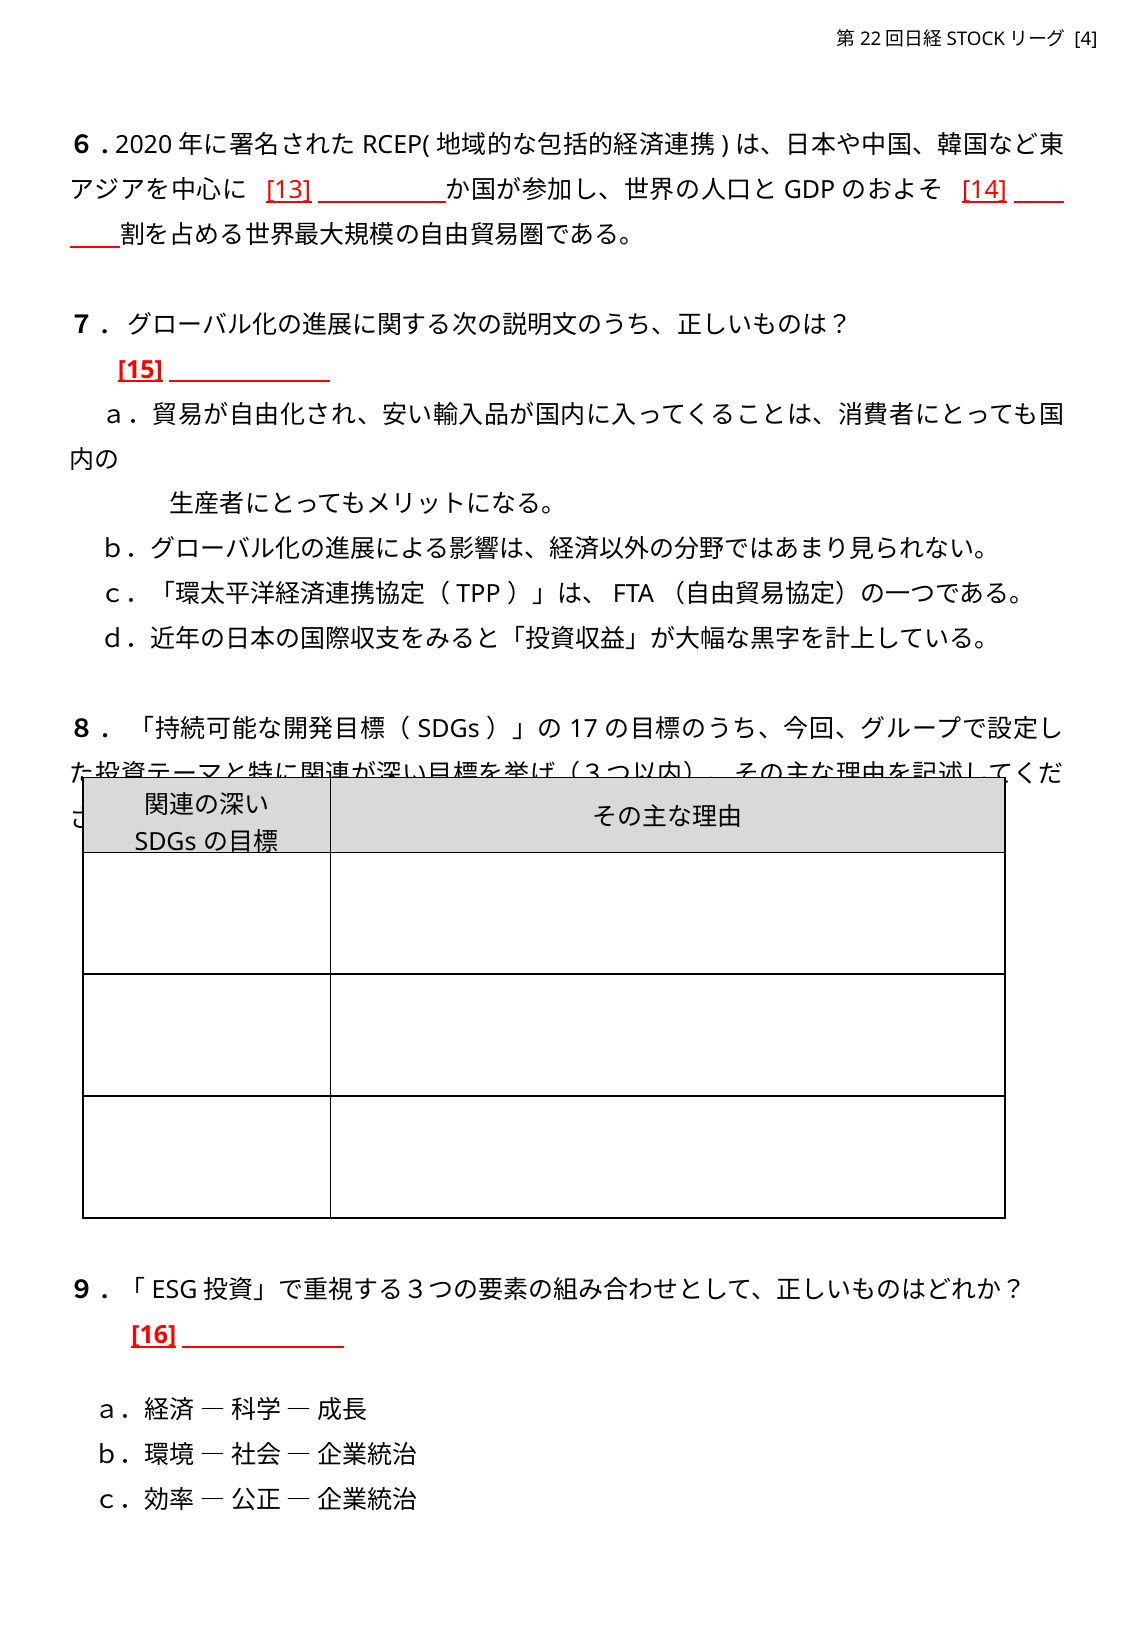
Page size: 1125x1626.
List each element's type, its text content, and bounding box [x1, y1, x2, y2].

table_cell [84, 1097, 330, 1217]
table_cell [84, 853, 330, 973]
text_box 第22回日経STOCKリーグ [4] [821, 19, 1125, 83]
table_cell [84, 975, 330, 1095]
text_box ６. 2020年に署名されたRCEP(地域的な包括的経済連携)は、日本や中国、韓国など東アジアを中心に [13] か国が参加し、世界の人口とGDPのおよそ [14] 割を占める世界最大規模の自由貿易圏である。 ７. グローバル化の進展に関する次の説明文のうち、正しいものは？ [15] ａ．貿易が自由化され、安い輸入品が国内に入ってくることは、消費者にとっても国内の 生産者にとってもメリットになる。 ｂ．グローバル化の進展による影響は、経済以外の分野ではあまり見られない。 ｃ．「環太平洋経済連携協定（TPP）」は、FTA（自由貿易協定）の一つである。 ｄ．近年の日本の国際収支をみると「投資収益」が大幅な黒字を計上している。 ８. 「持続可能な開発目標（SDGs）」の17の目標のうち、今回、グループで設定した投資テーマと特に関連が深い目標を挙げ（３つ以内）、その主な理由を記述してください。 [55, 106, 1079, 840]
text_box ９. 「ESG投資」で重視する３つの要素の組み合わせとして、正しいものはどれか？ [16] ａ．経済 ― 科学 ― 成長 ｂ．環境 ― 社会 ― 企業統治 ｃ．効率 ― 公正 ― 企業統治 [55, 1251, 1079, 1521]
table_header その主な理由 [331, 778, 1004, 852]
table_cell [331, 1097, 1004, 1217]
table_cell [331, 975, 1004, 1095]
table_header 関連の深い SDGsの目標 [84, 778, 330, 852]
table_cell [331, 853, 1004, 973]
